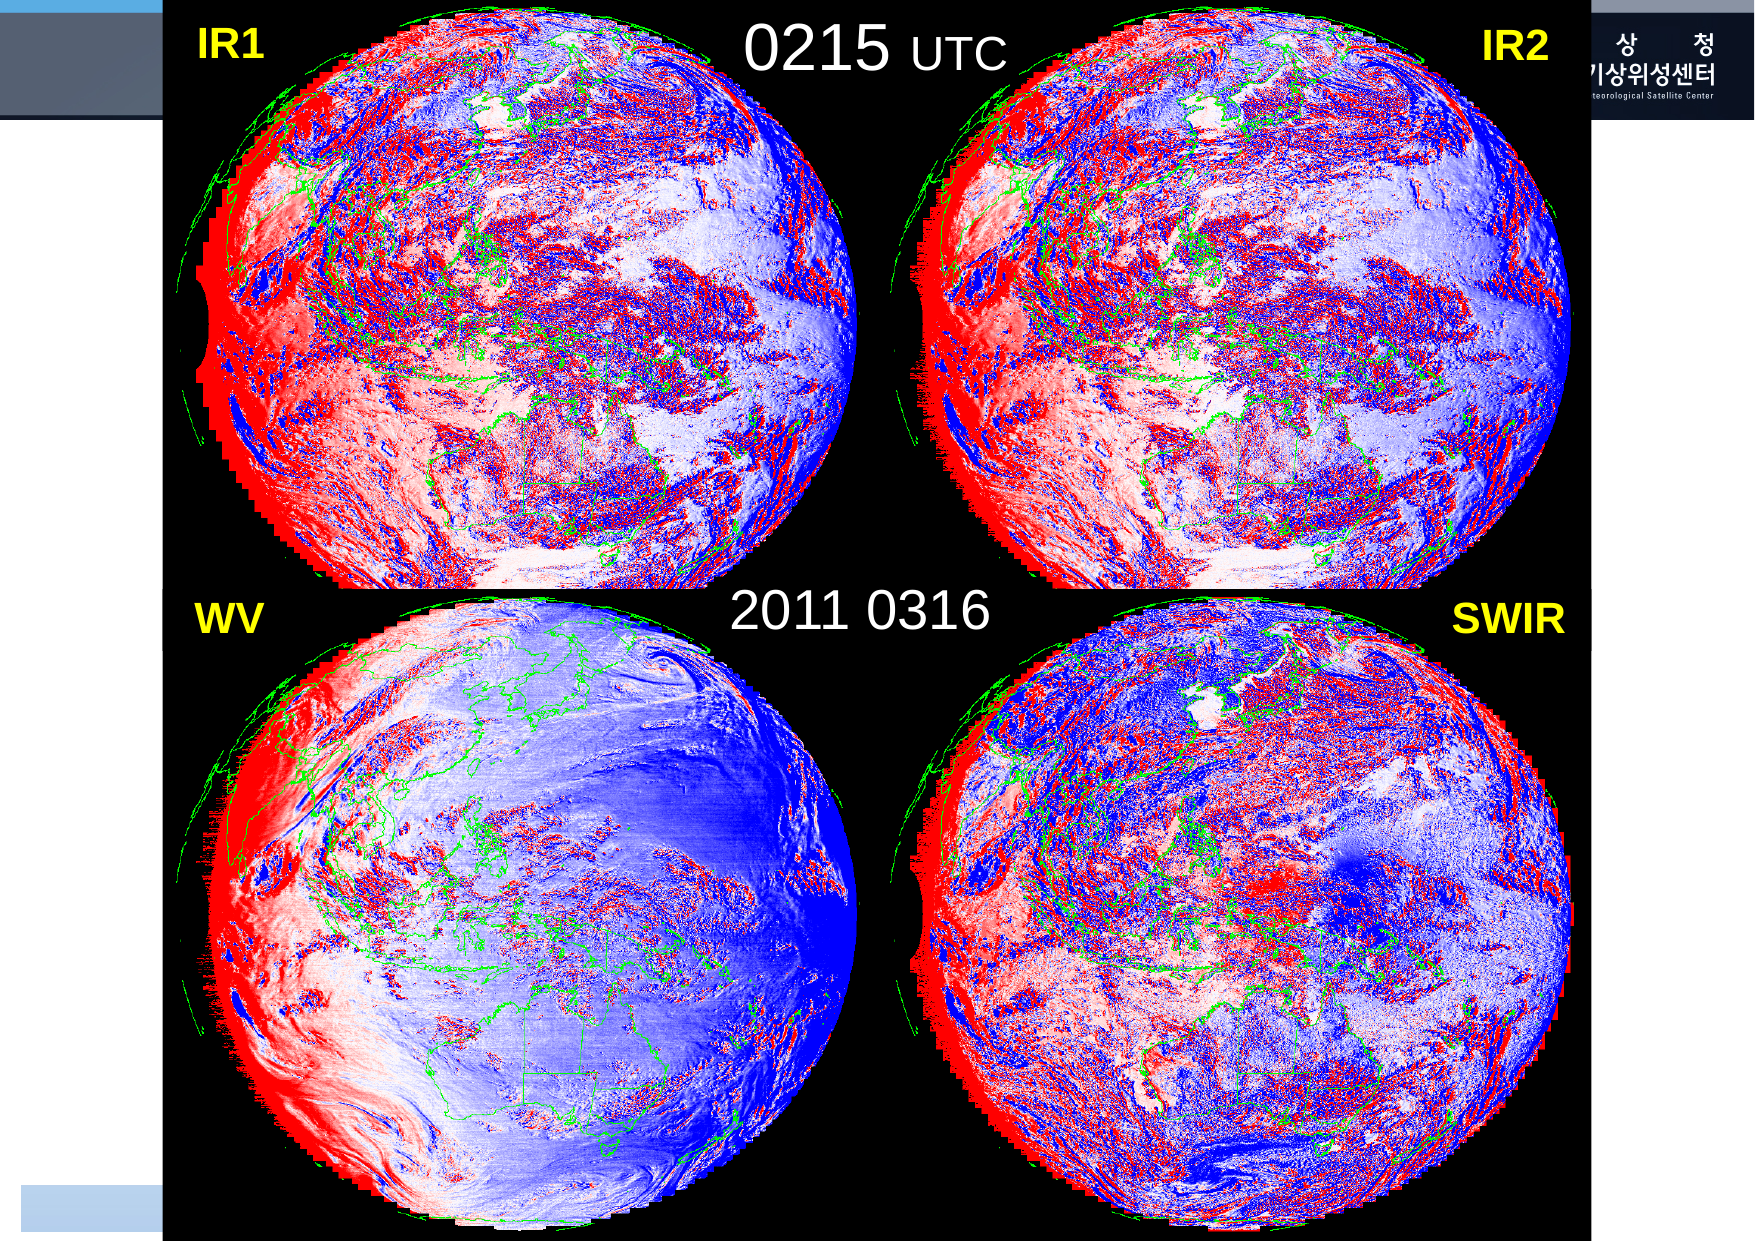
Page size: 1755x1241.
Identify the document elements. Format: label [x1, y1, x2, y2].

picture [0, 0, 162, 120]
picture [21, 0, 1755, 1241]
list [162, 0, 874, 588]
